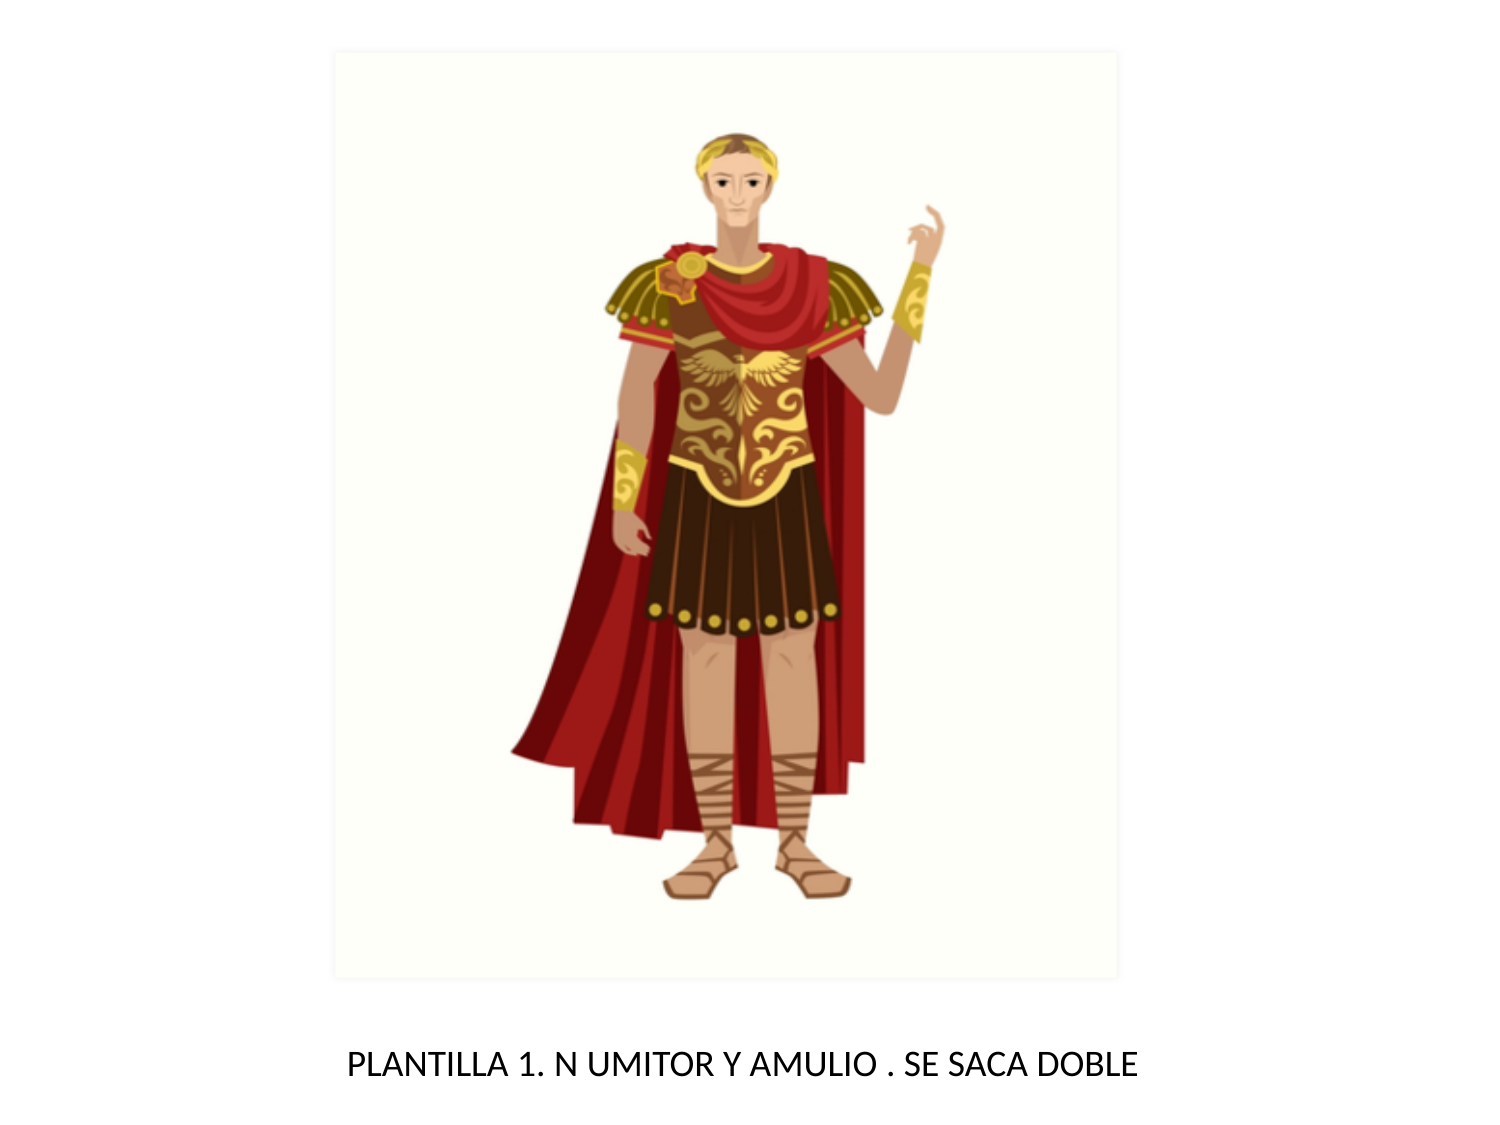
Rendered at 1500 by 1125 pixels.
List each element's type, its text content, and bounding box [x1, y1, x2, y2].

text_box PLANTILLA 1. N UMITOR Y AMULIO . SE SACA DOBLE [332, 1031, 1155, 1091]
picture [327, 46, 1126, 985]
